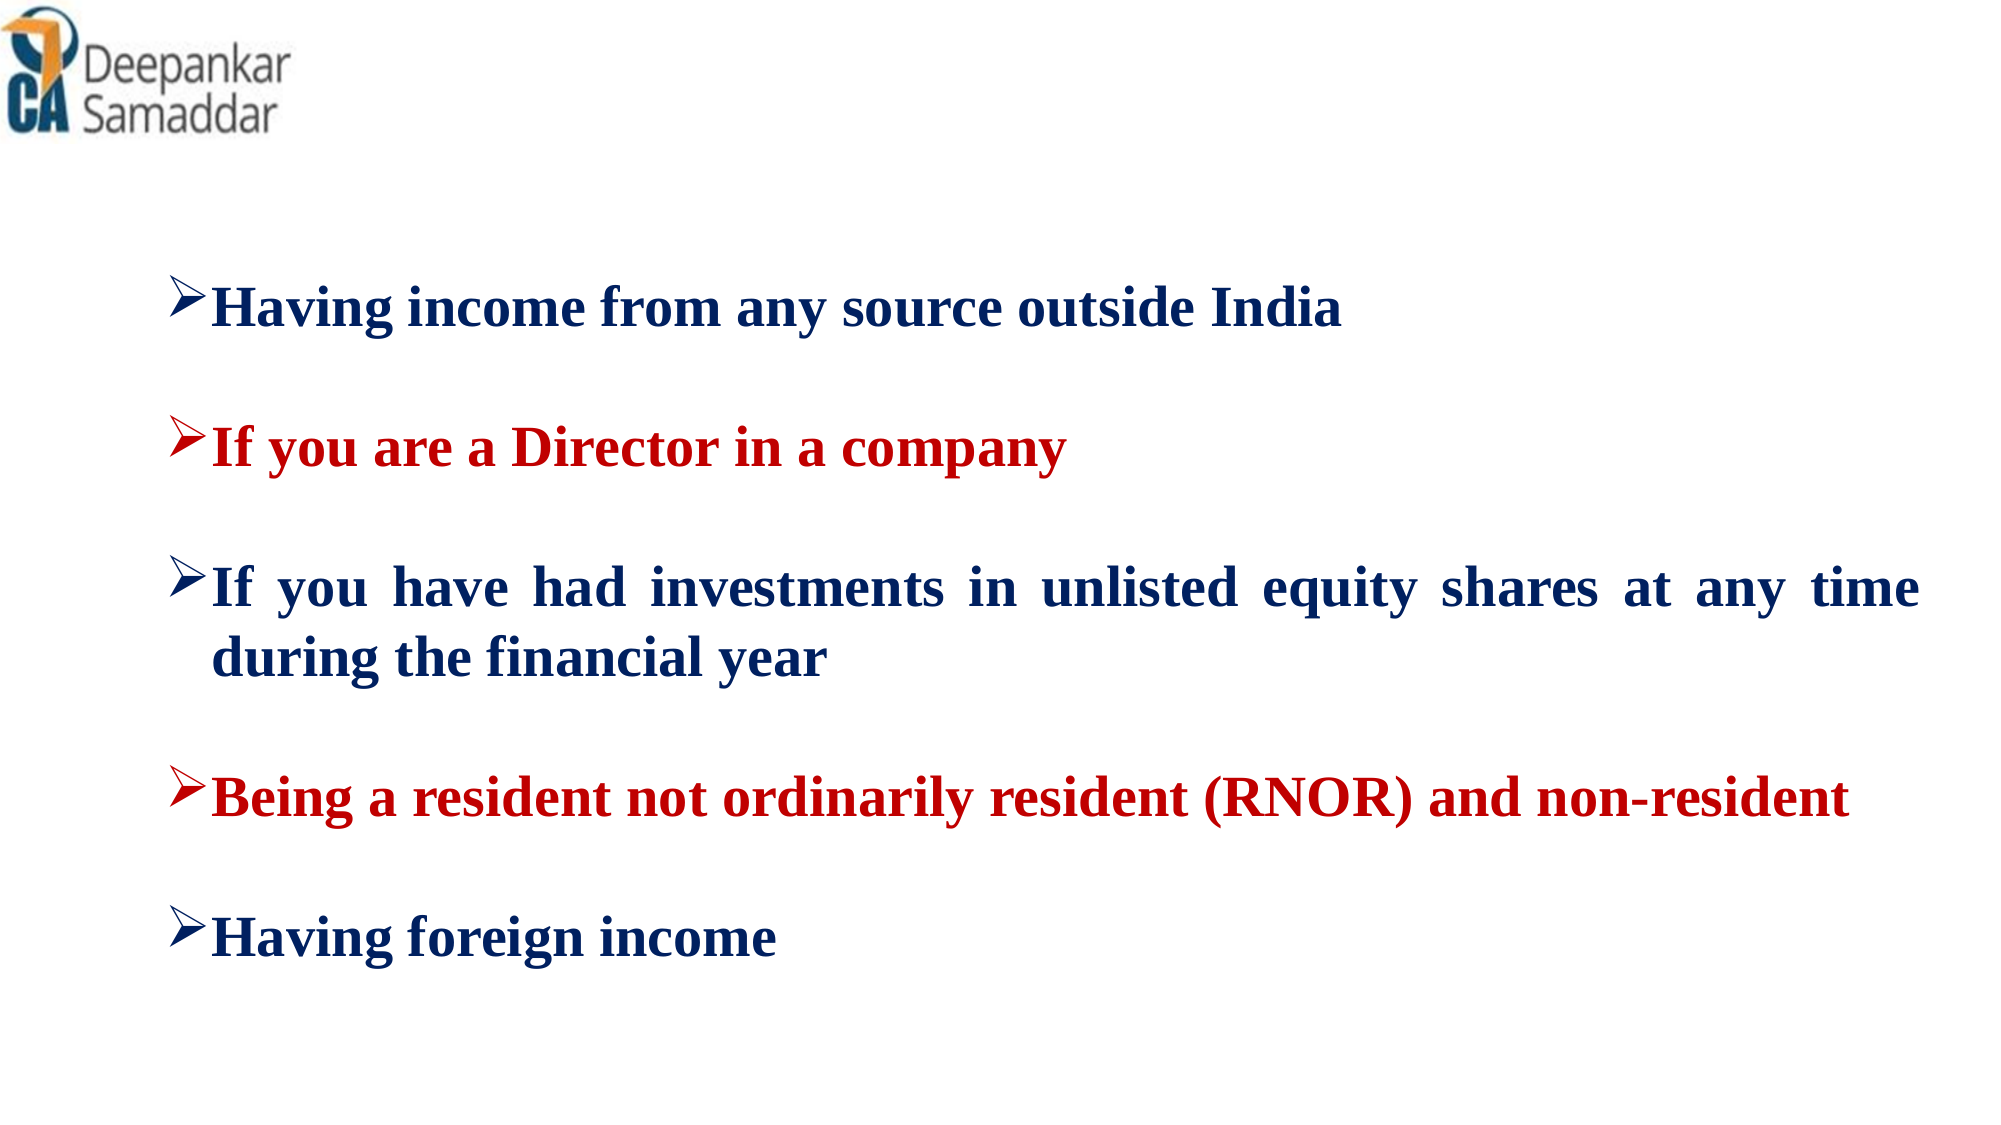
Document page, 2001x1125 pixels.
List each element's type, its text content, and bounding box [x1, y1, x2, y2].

picture [0, 0, 300, 144]
text_box Having income from any source outside India If you are a Director in a company If you have had investments in unlisted equity shares at any time during the financial year Being a resident not ordinarily resident (RNOR) and non-resident Having foreign income [149, 261, 1937, 1116]
